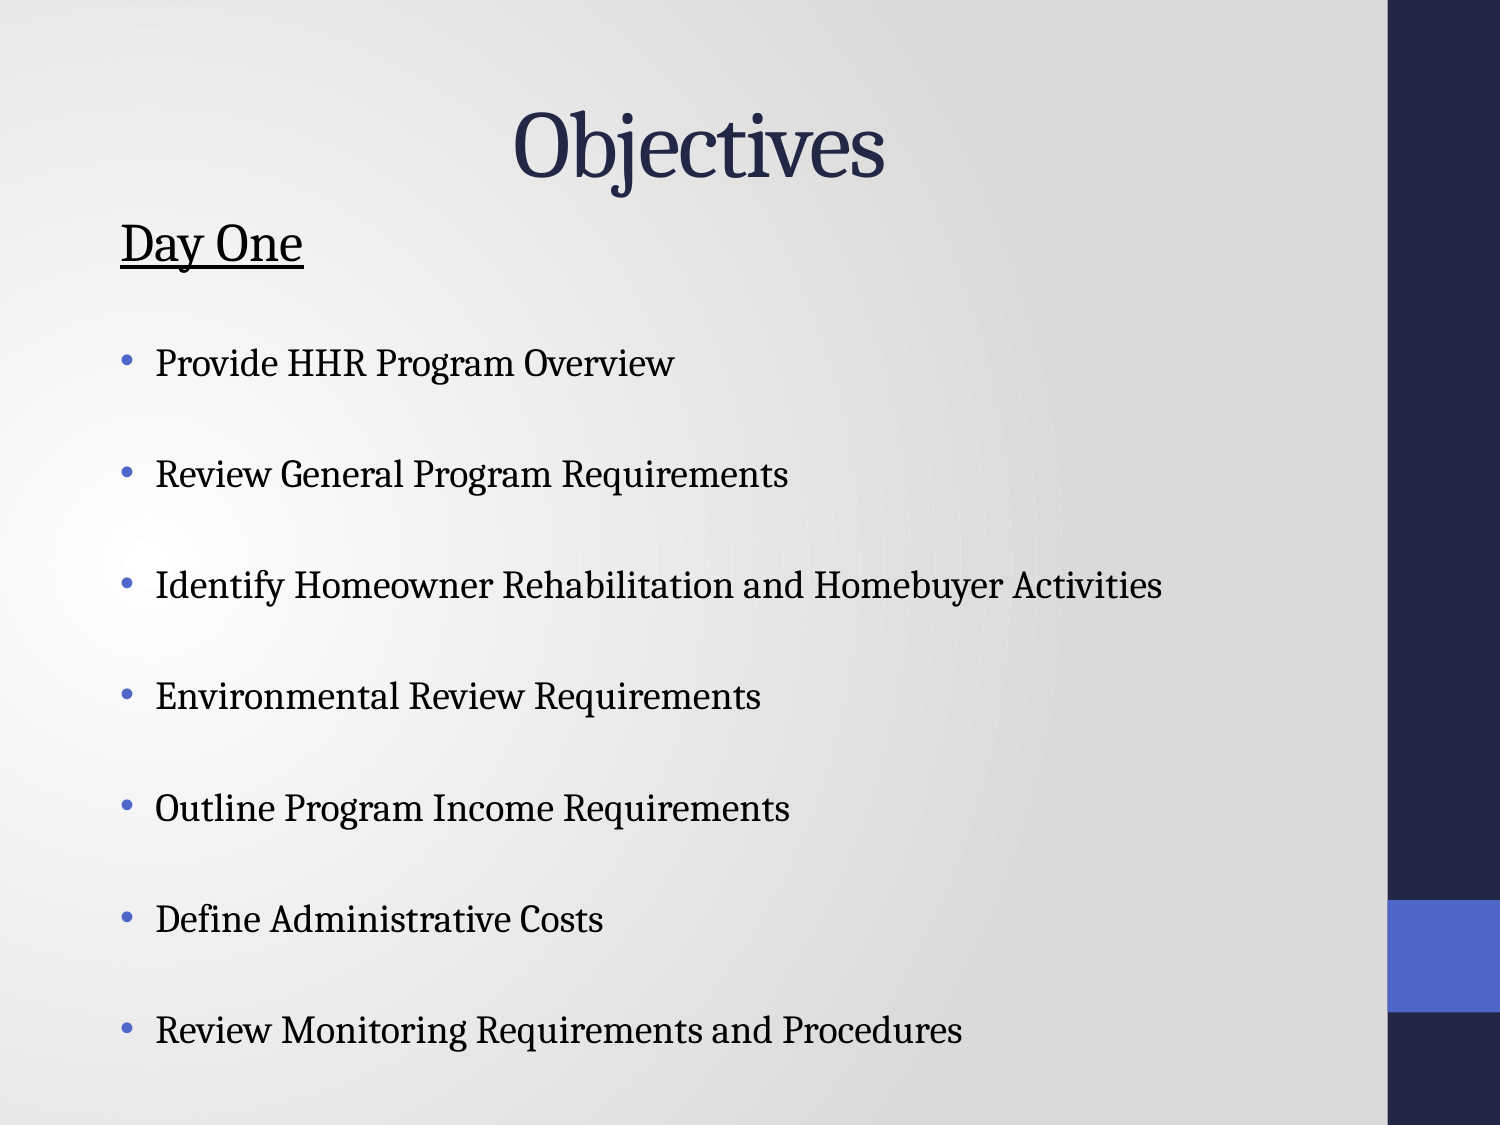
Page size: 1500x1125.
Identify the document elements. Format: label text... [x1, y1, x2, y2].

title Objectives [75, 45, 1325, 233]
list Day One Provide HHR Program Overview Review General Program Requirements Identify Homeowner Rehabilitation and Homebuyer Activities Environmental Review Requirements Outline Program Income Requirements Define Administrative Costs Review Monitoring Requirements and Procedures [87, 200, 1338, 1063]
